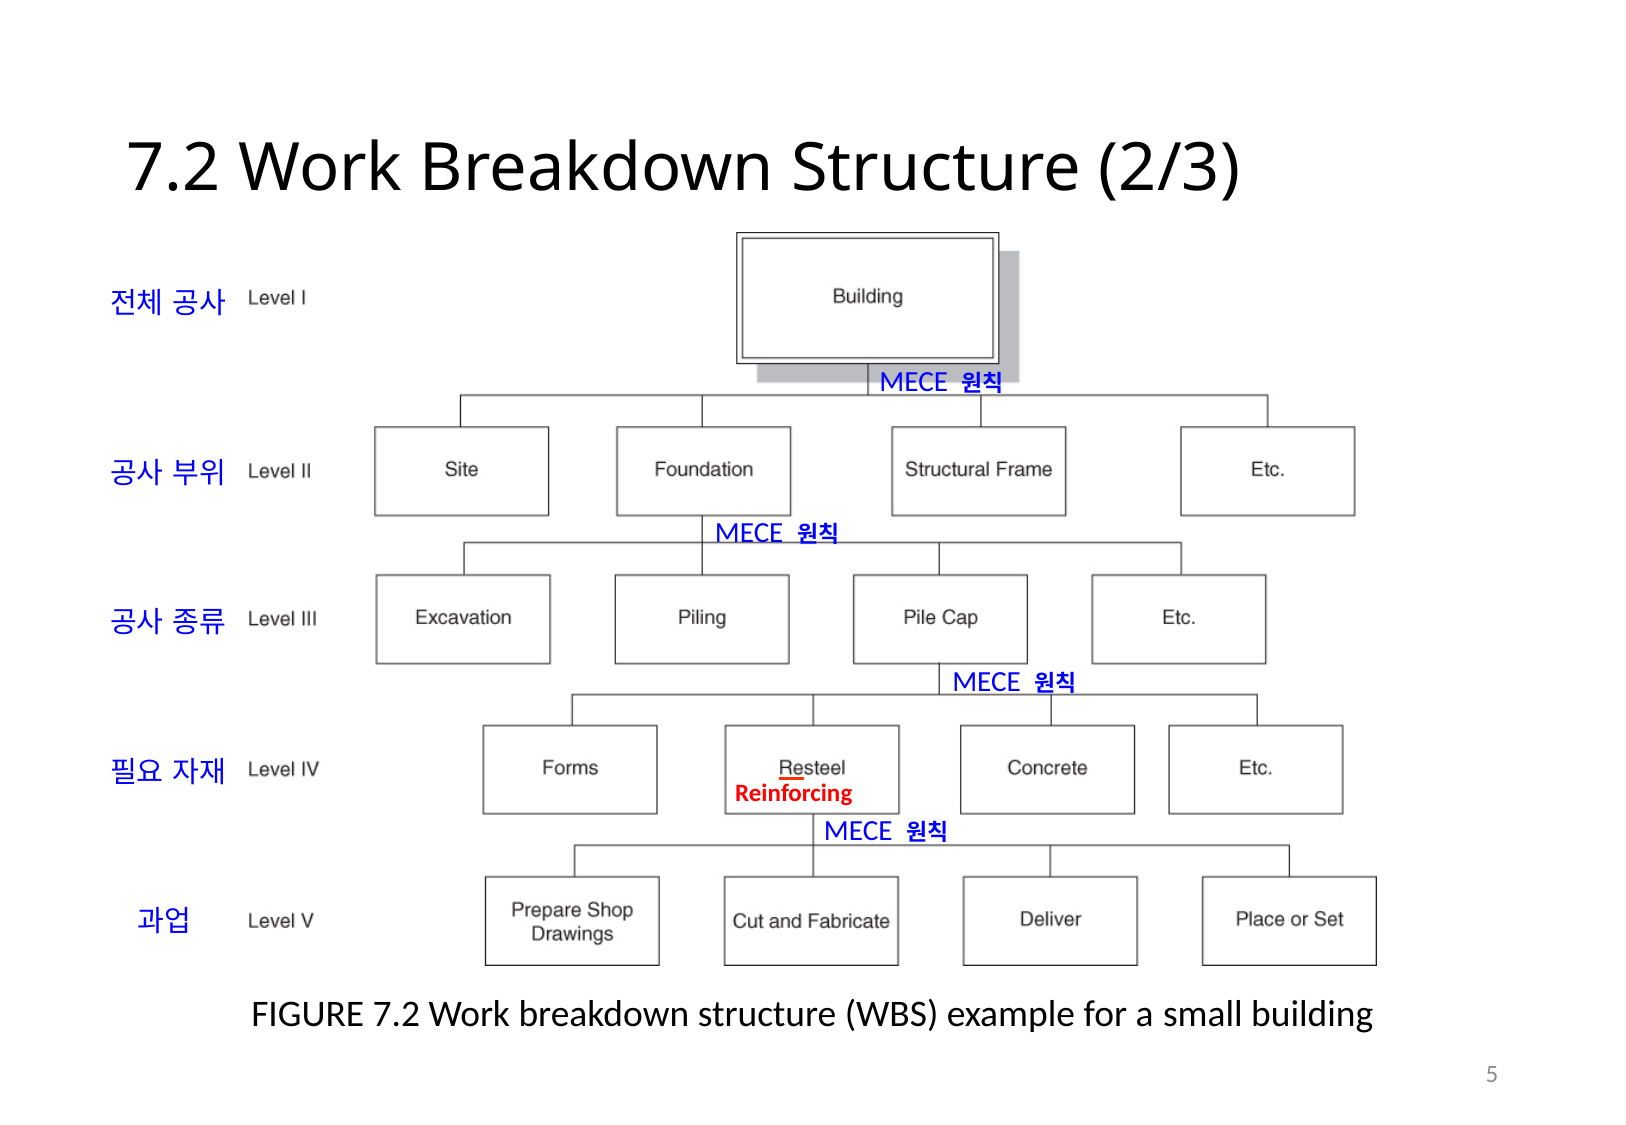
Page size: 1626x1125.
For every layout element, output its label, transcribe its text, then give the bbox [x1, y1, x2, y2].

slide_number 4 [1147, 1042, 1514, 1103]
text_box 전체 공사 [95, 277, 242, 327]
text_box FIGURE 7.2 Work breakdown structure (WBS) example for a small building [236, 982, 1389, 1042]
title 7.2 Work Breakdown Structure (2/3) [111, 59, 1514, 278]
text_box 공사 부위 [95, 447, 242, 497]
text_box 과업 [122, 894, 215, 945]
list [248, 232, 1377, 966]
text_box 공사 종류 [95, 596, 242, 647]
text_box 필요 자재 [95, 745, 242, 796]
